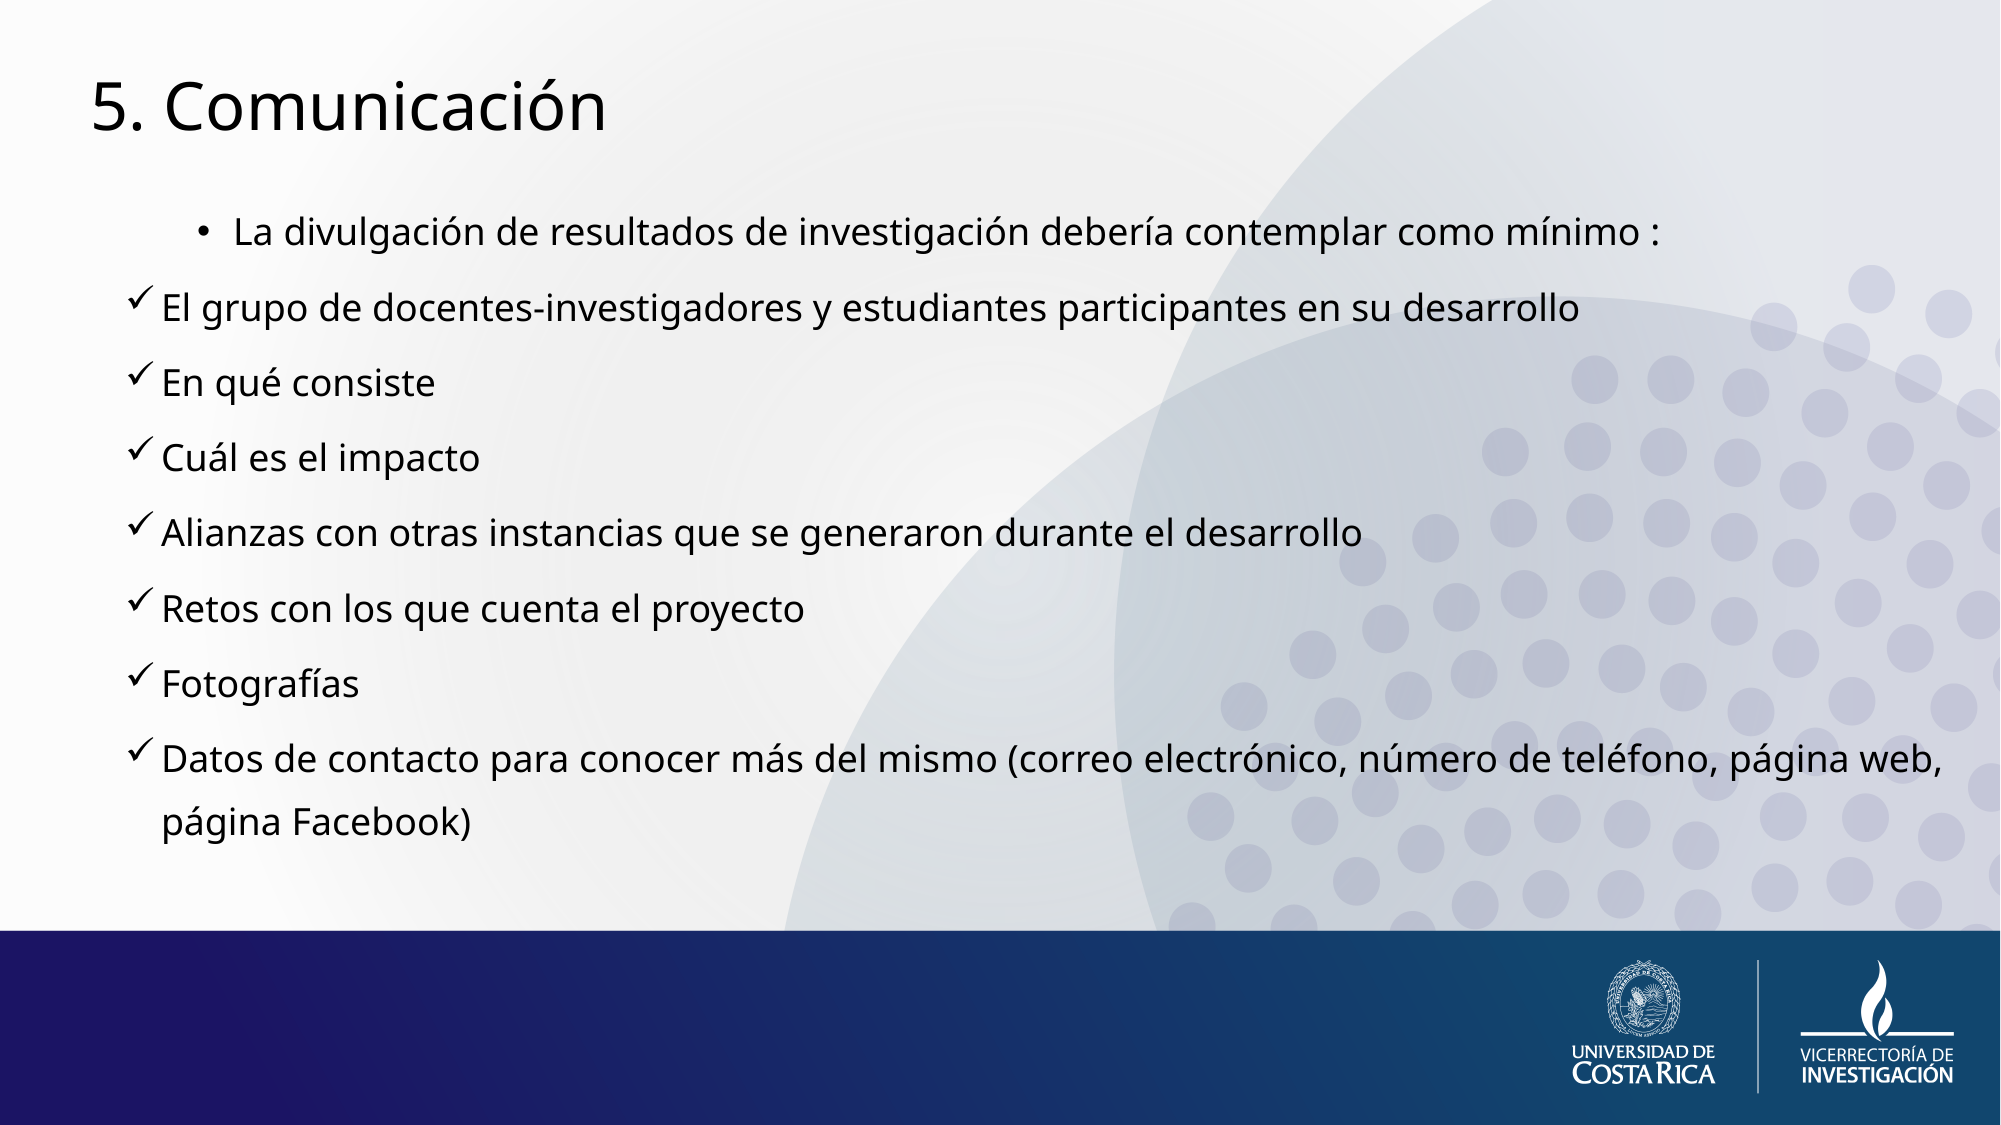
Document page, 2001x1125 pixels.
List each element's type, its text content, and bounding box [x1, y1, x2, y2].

list La divulgación de resultados de investigación debería contemplar como mínimo : El grupo de docentes-investigadores y estudiantes participantes en su desarrollo En qué consiste Cuál es el impacto Alianzas con otras instancias que se generaron durante el desarrollo Retos con los que cuenta el proyecto Fotografías Datos de contacto para conocer más del mismo (correo electrónico, número de teléfono, página web, página Facebook) [110, 182, 1961, 857]
picture [0, 0, 2001, 1125]
title 5. Comunicación [75, 0, 1801, 218]
